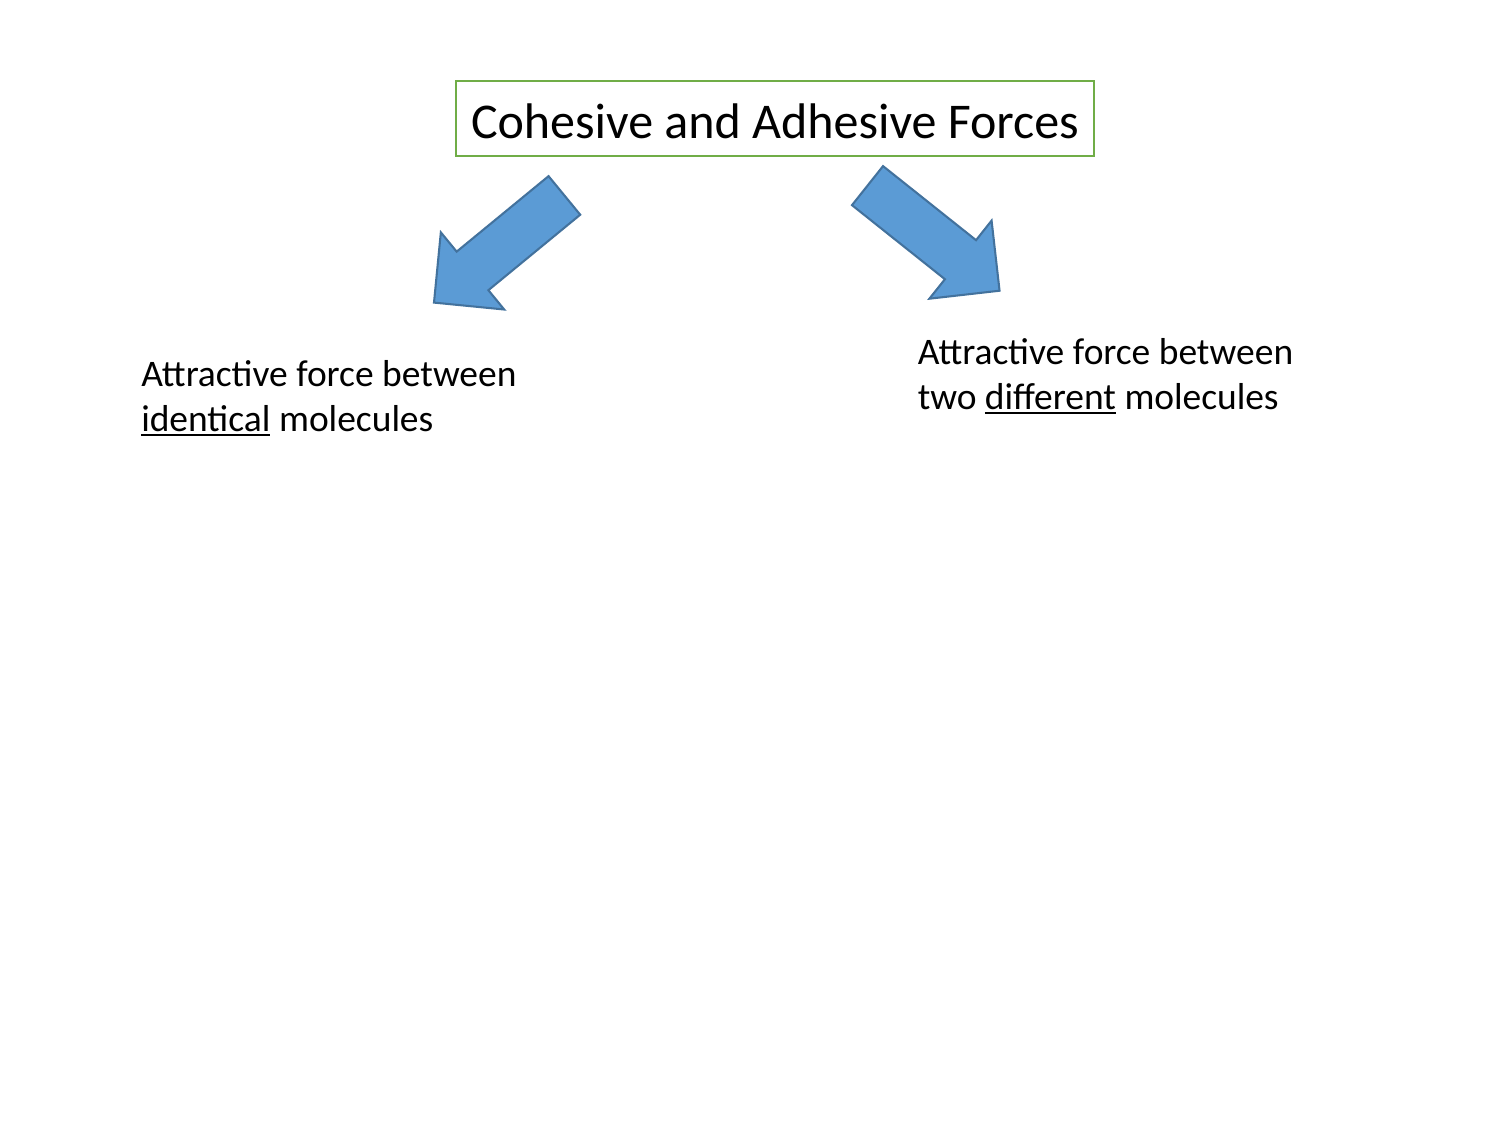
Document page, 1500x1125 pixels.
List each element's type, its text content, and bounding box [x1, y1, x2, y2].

text_box [850, 164, 1001, 301]
text_box Attractive force between two different molecules [903, 319, 1319, 425]
text_box [432, 174, 582, 311]
text_box Cohesive and Adhesive Forces [455, 80, 1095, 157]
text_box Attractive force between identical molecules [126, 341, 543, 446]
